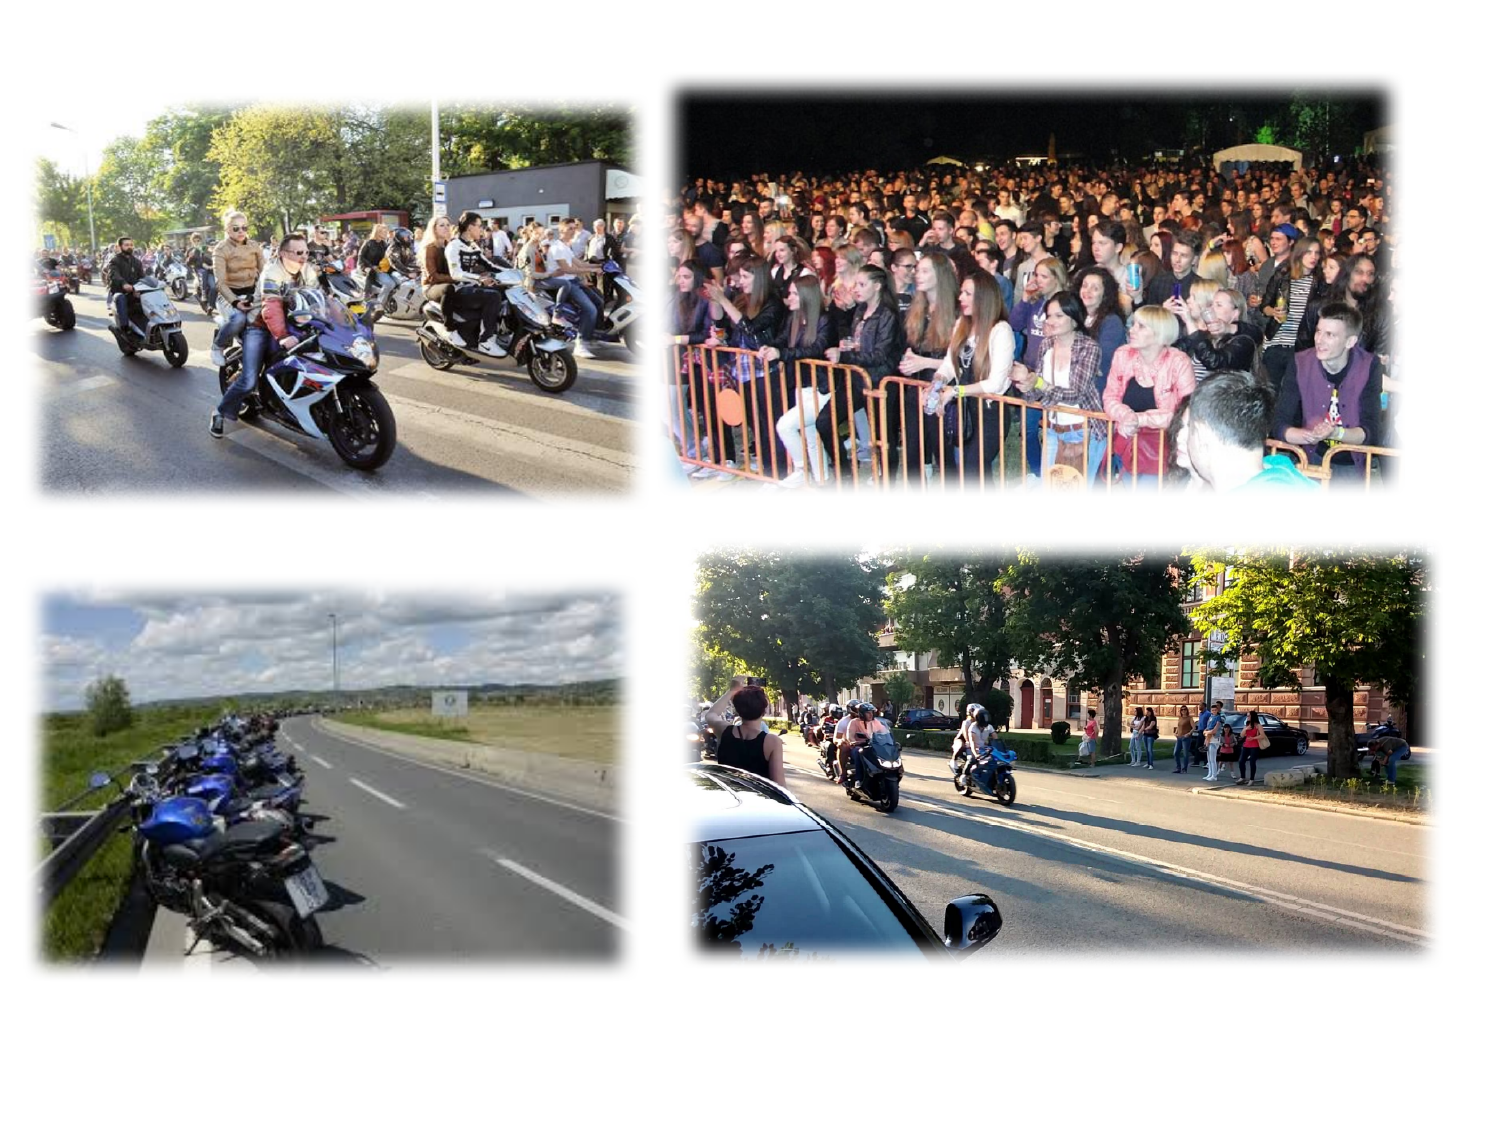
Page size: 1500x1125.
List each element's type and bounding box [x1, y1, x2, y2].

picture [679, 538, 1444, 969]
picture [23, 573, 639, 982]
picture [655, 70, 1406, 497]
list [23, 93, 650, 510]
